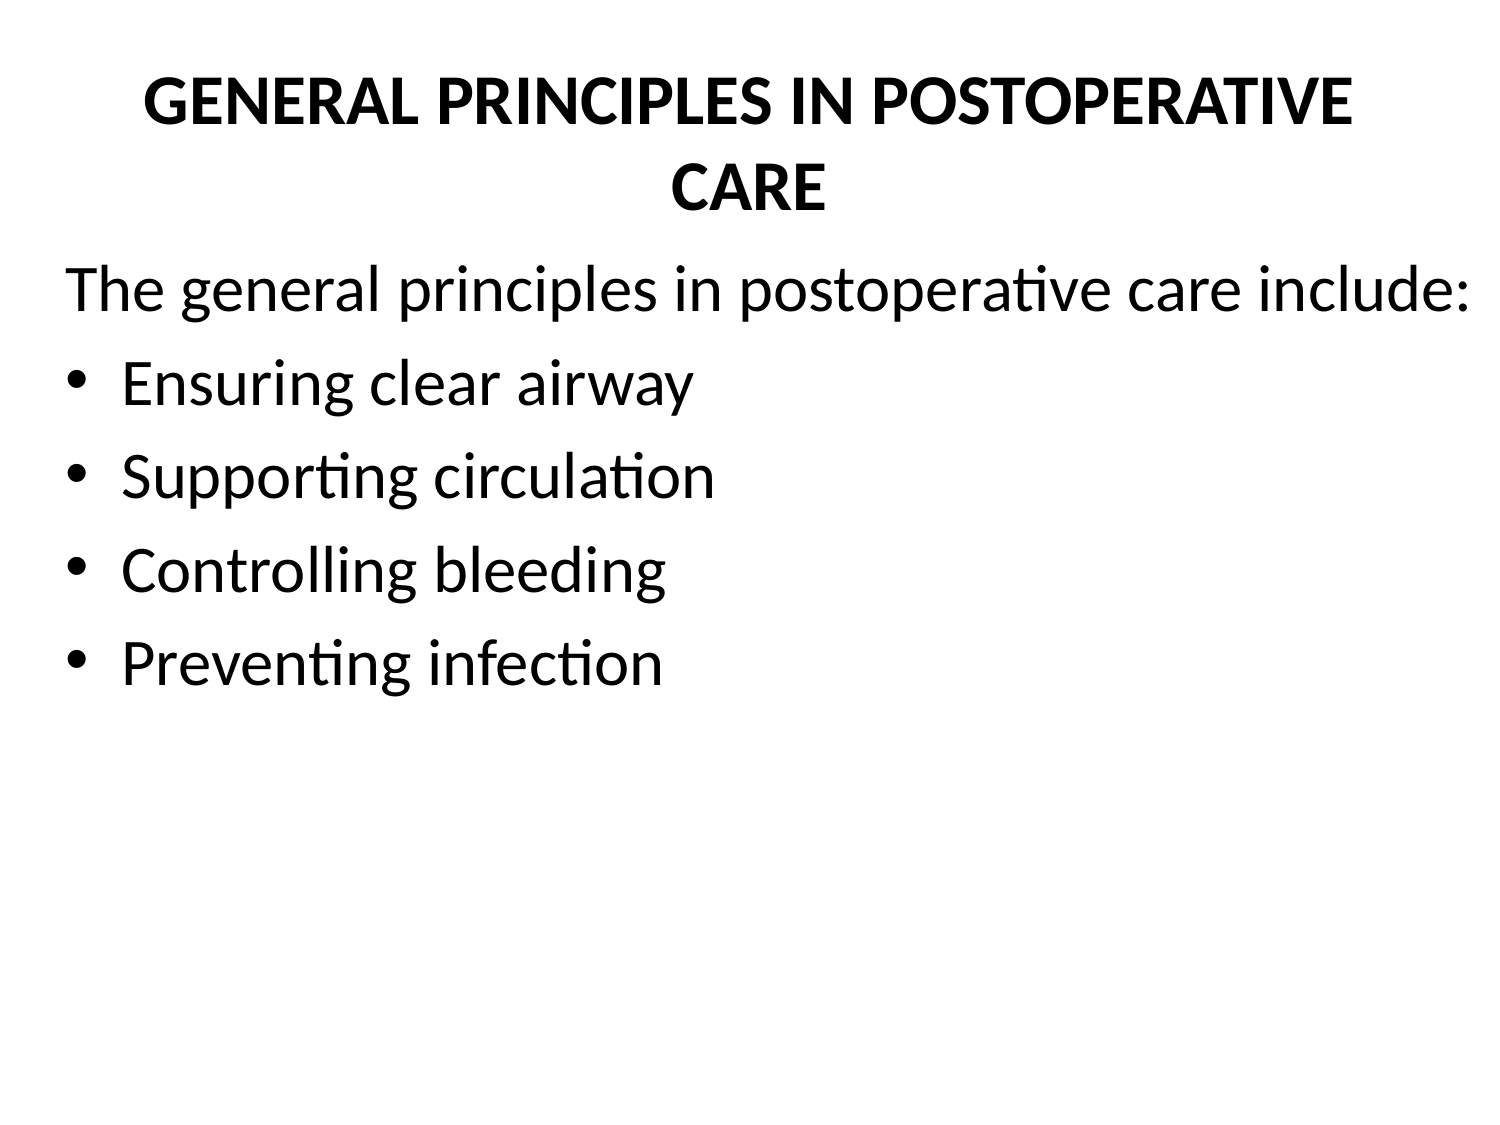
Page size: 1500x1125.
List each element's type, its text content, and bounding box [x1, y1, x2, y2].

list The general principles in postoperative care include: Ensuring clear airway Supporting circulation Controlling bleeding Preventing infection [50, 237, 1500, 1125]
title GENERAL PRINCIPLES IN POSTOPERATIVE CARE [75, 45, 1425, 233]
